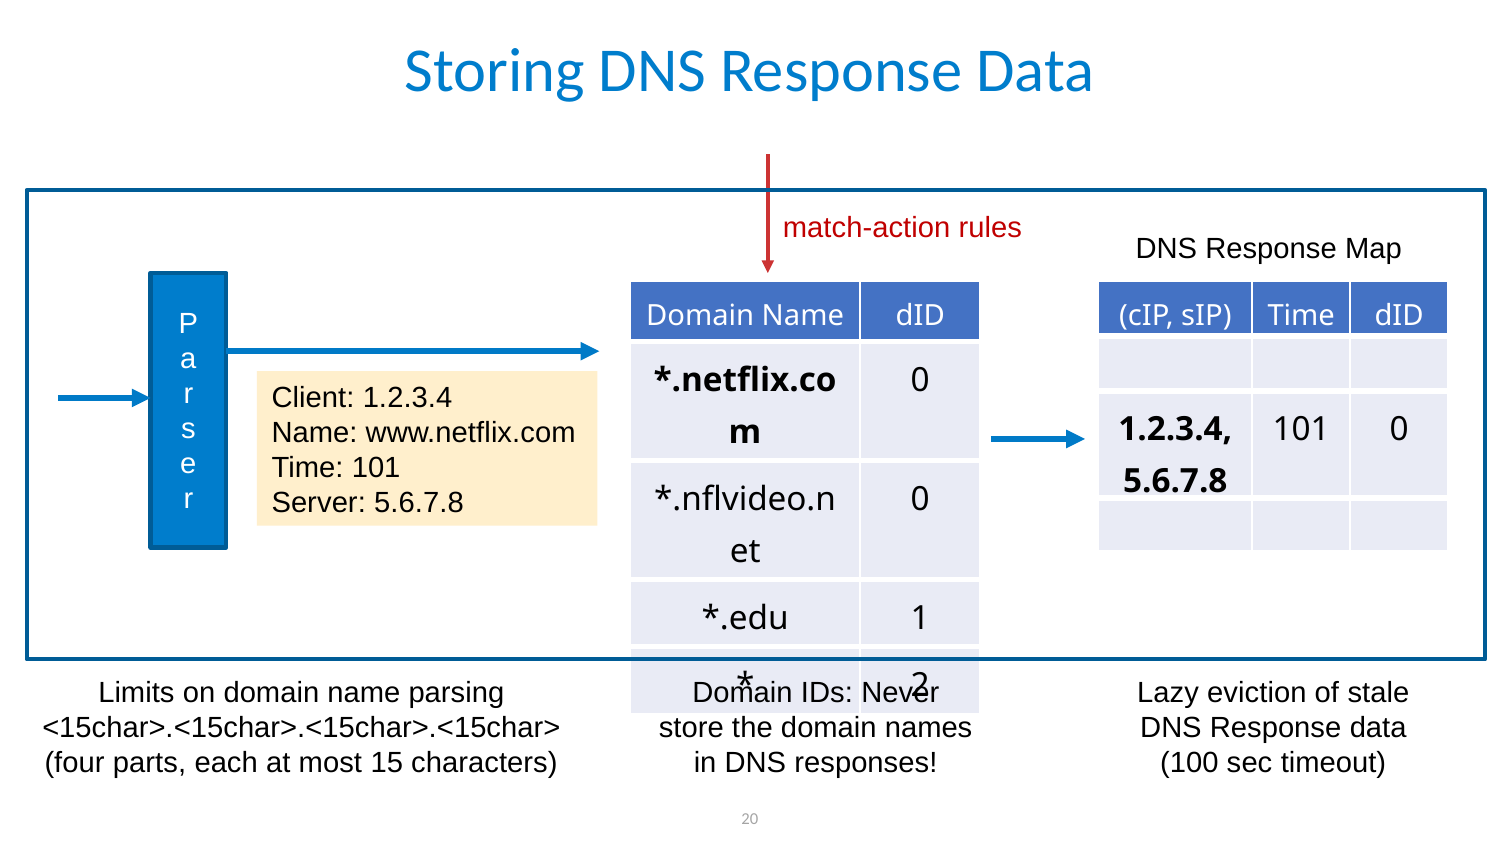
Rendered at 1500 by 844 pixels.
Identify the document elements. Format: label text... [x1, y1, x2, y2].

text_box DNS Response Map [1120, 222, 1418, 273]
table_cell * [631, 661, 859, 713]
text_box Lazy eviction of stale DNS Response data (100 sec timeout) [1122, 666, 1425, 787]
text_box [25, 188, 1487, 661]
text_box Domain IDs: Never store the domain names in DNS responses! [640, 666, 991, 787]
text_box match-action rules [773, 201, 1038, 251]
table_cell 2 [861, 661, 979, 666]
title Storing DNS Response Data [75, 11, 1425, 100]
text_box Limits on domain name parsing <15char>.<15char>.<15char>.<15char> (four parts, each at most 15 characters) [27, 666, 576, 787]
slide_number 20 [575, 795, 925, 841]
